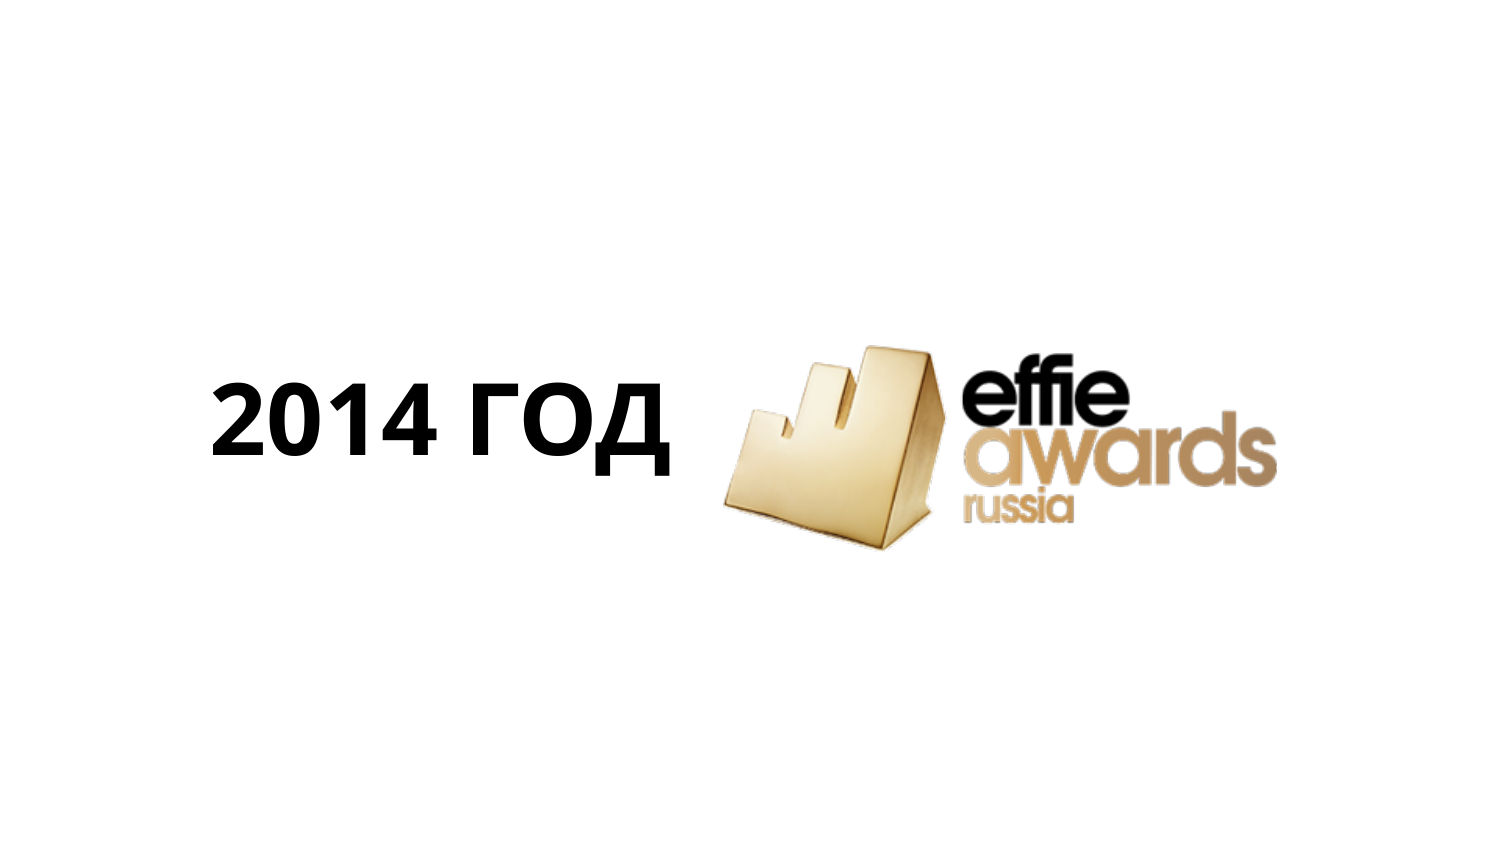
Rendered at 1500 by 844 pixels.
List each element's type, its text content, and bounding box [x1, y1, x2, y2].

text_box 2014 ГОД [194, 340, 691, 553]
picture [696, 330, 1306, 554]
